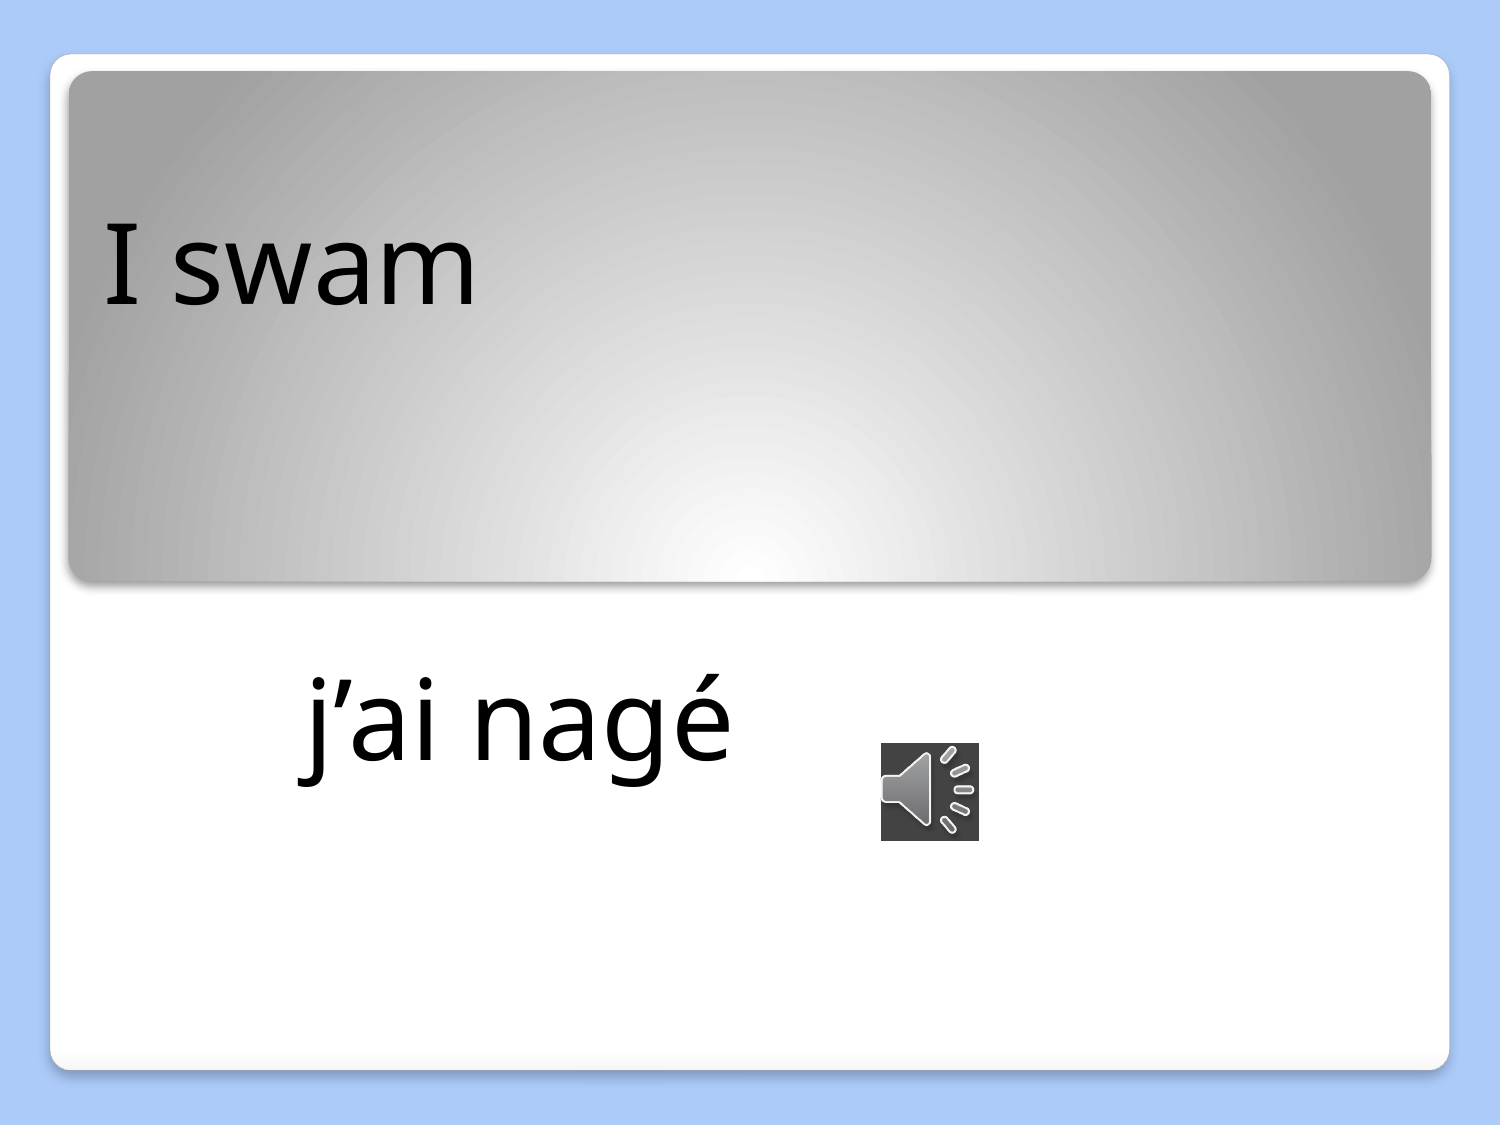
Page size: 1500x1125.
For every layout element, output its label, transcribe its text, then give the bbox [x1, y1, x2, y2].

text_box I swam [88, 184, 1311, 335]
text_box j’ai nagé [289, 640, 1081, 791]
picture [879, 742, 981, 843]
